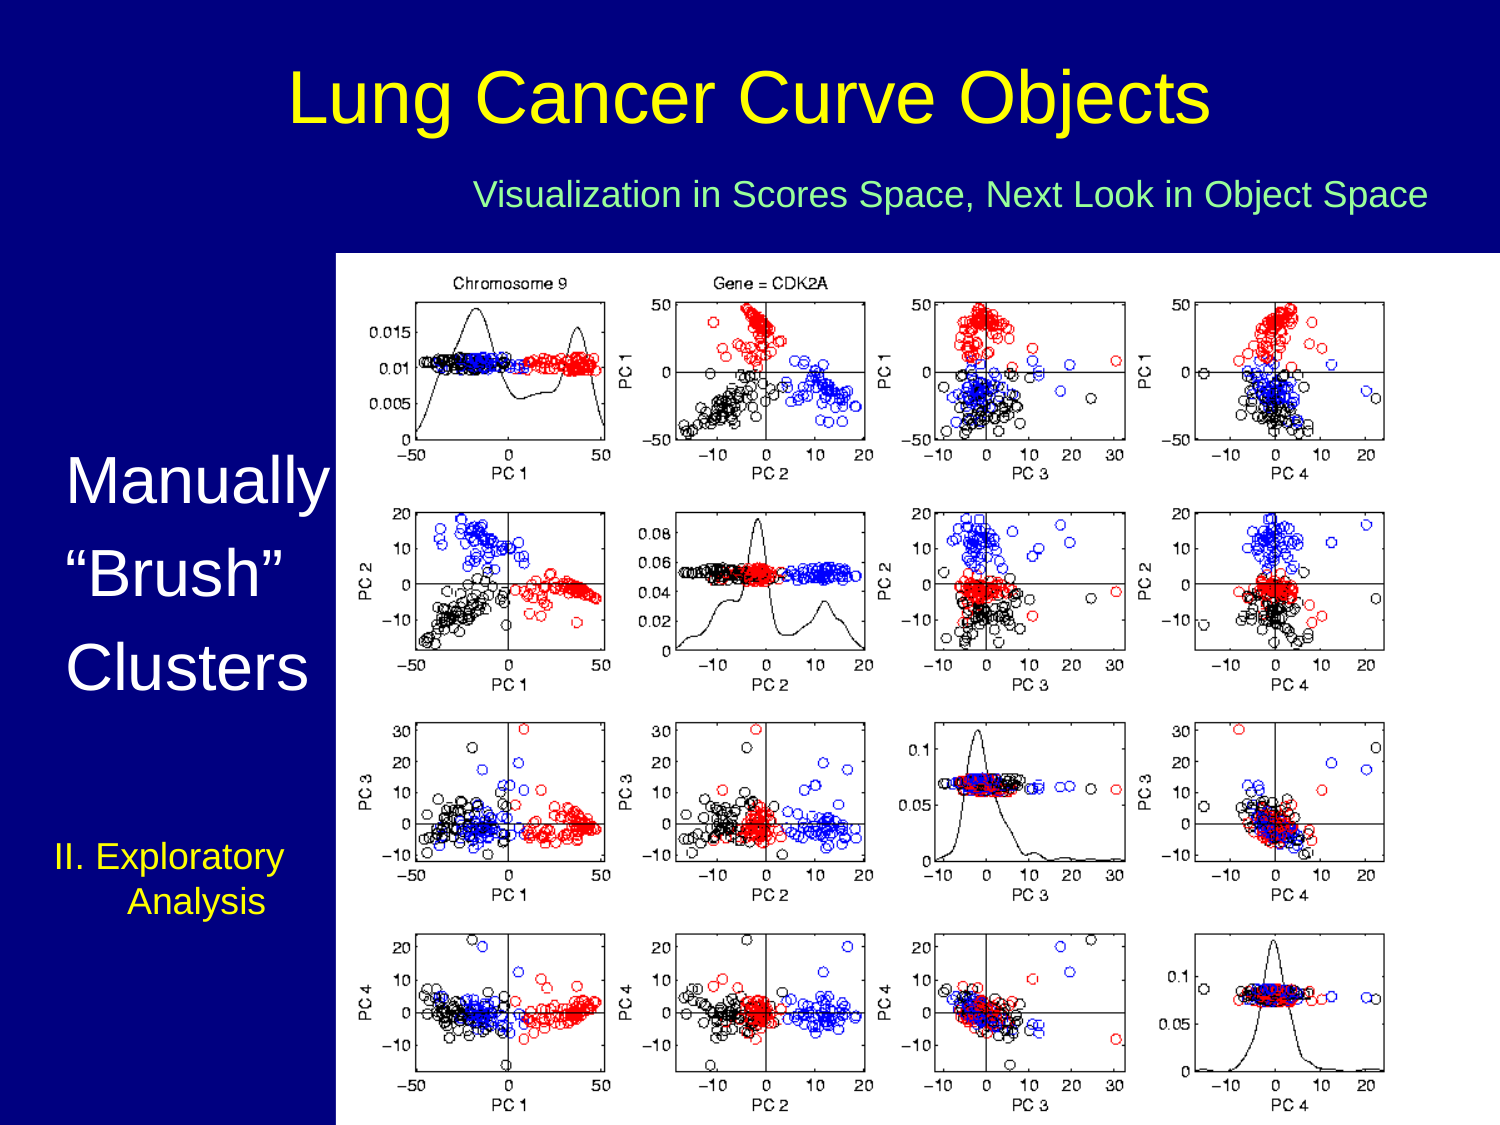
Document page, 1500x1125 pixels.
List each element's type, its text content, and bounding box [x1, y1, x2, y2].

picture [335, 253, 1500, 1125]
text_box Visualization in Scores Space, Next Look in Object Space [458, 162, 1445, 223]
title Lung Cancer Curve Objects [112, 0, 1388, 188]
text_box II. Exploratory Analysis [38, 824, 300, 930]
list Manually “Brush” Clusters [50, 242, 1407, 1100]
